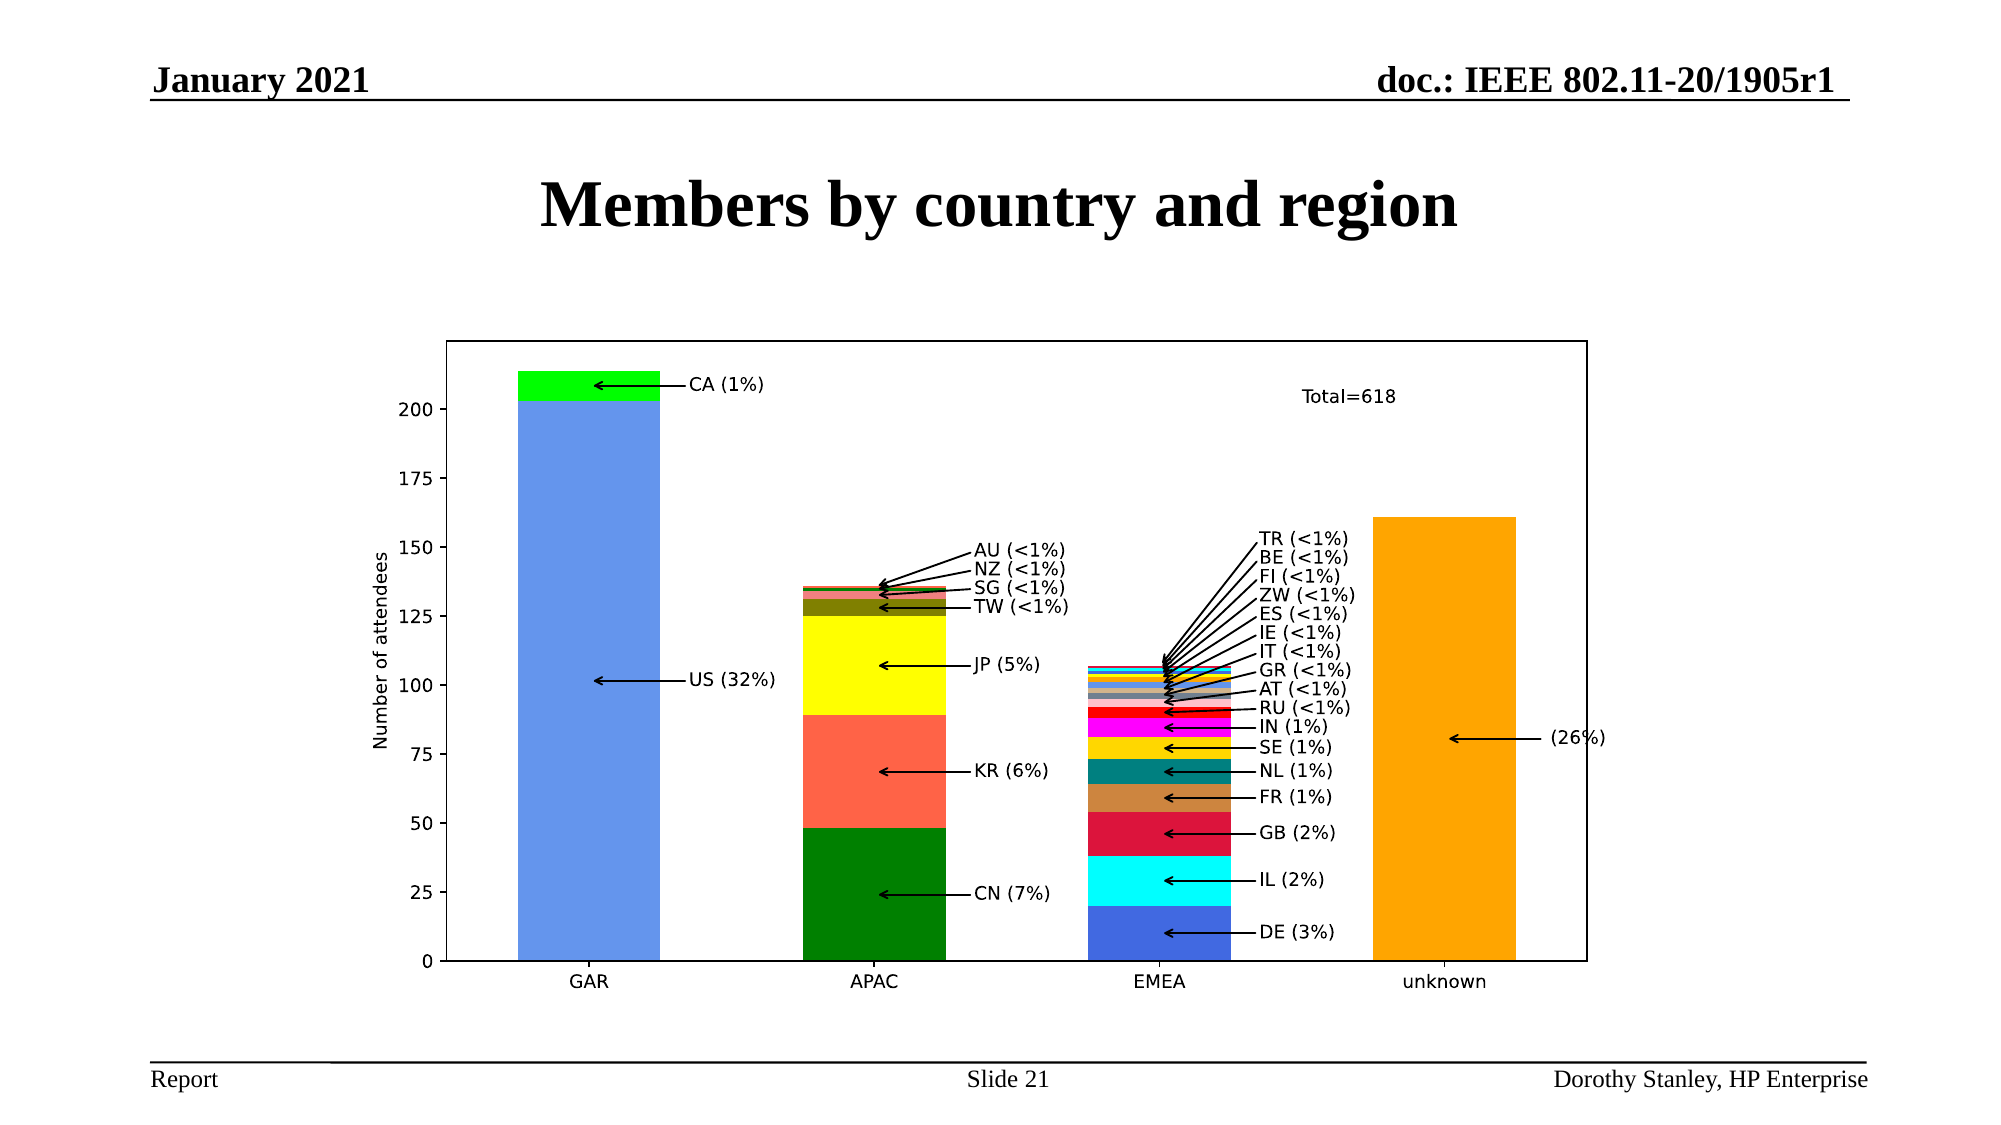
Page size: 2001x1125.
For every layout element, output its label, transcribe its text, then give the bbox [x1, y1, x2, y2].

slide_number Slide 21 [964, 1061, 1053, 1093]
title Members by country and region [150, 112, 1850, 288]
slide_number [152, 54, 406, 101]
picture [262, 244, 1738, 1053]
footer Dorothy Stanley, HP Enterprise [1512, 1061, 1869, 1093]
